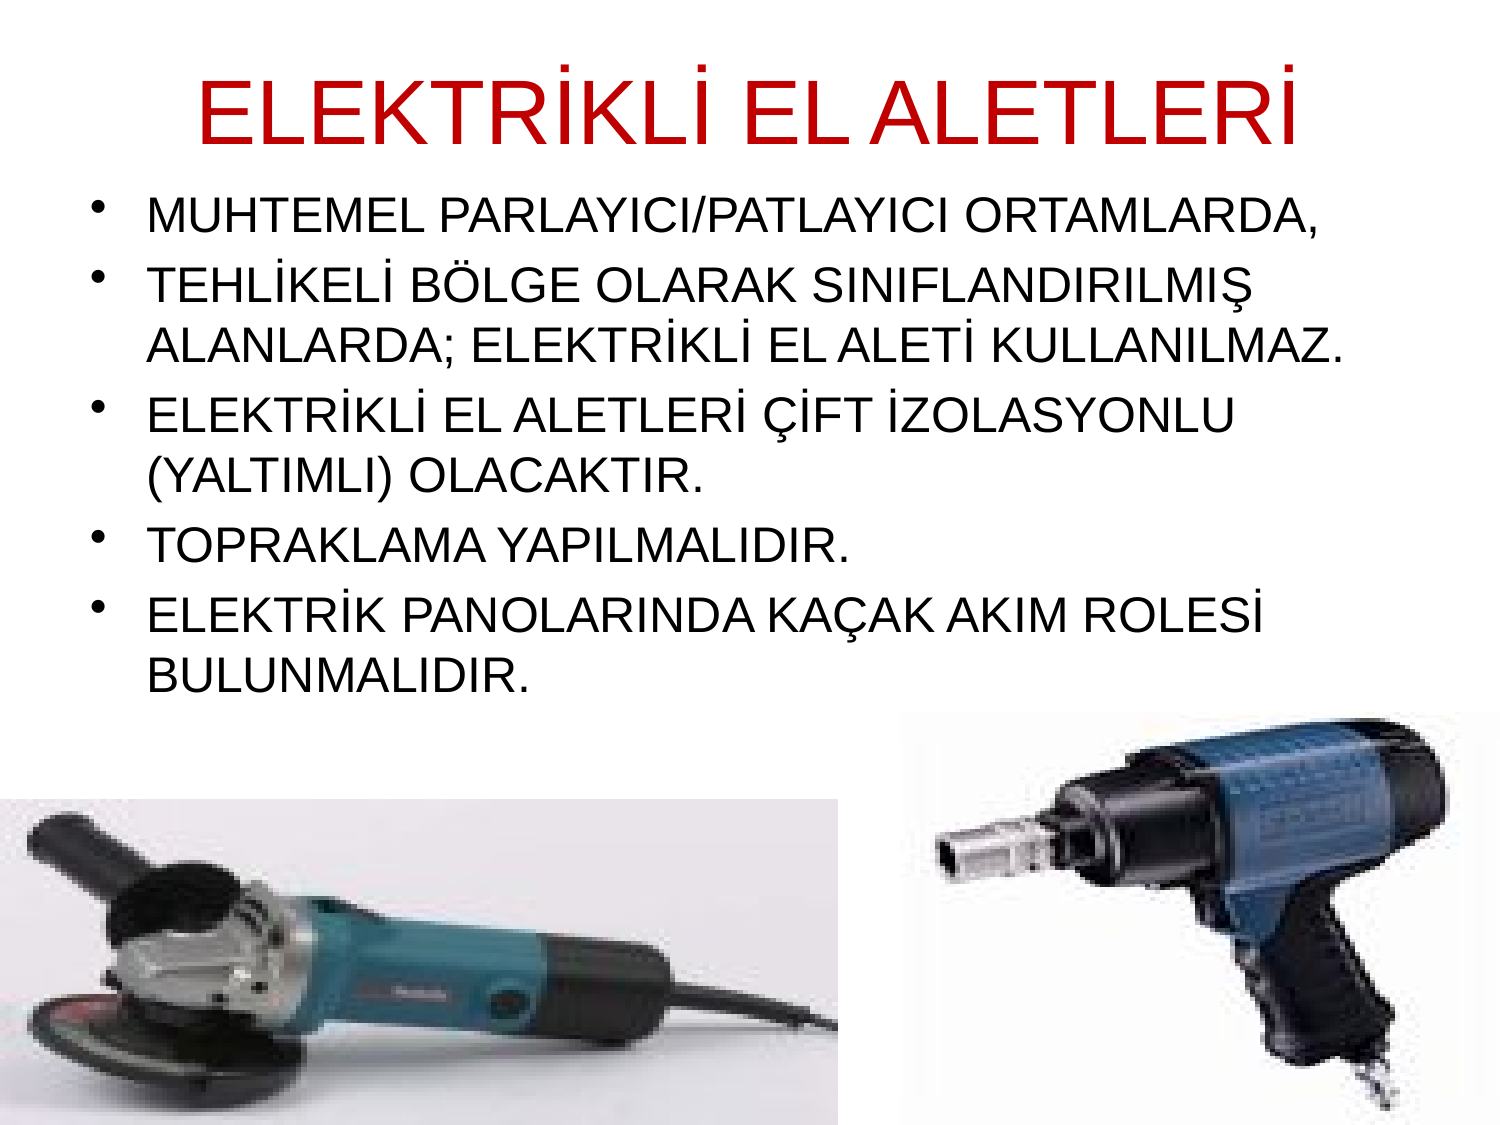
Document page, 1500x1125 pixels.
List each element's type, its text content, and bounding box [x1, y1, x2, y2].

title ELEKTRİKLİ EL ALETLERİ [75, 45, 1425, 174]
picture [899, 712, 1500, 1125]
list MUHTEMEL PARLAYICI/PATLAYICI ORTAMLARDA, TEHLİKELİ BÖLGE OLARAK SINIFLANDIRILMIŞ ALANLARDA; ELEKTRİKLİ EL ALETİ KULLANILMAZ. ELEKTRİKLİ EL ALETLERİ ÇİFT İZOLASYONLU (YALTIMLI) OLACAKTIR. TOPRAKLAMA YAPILMALIDIR. ELEKTRİK PANOLARINDA KAÇAK AKIM ROLESİ BULUNMALIDIR. [75, 174, 1425, 1018]
picture [0, 799, 838, 1125]
